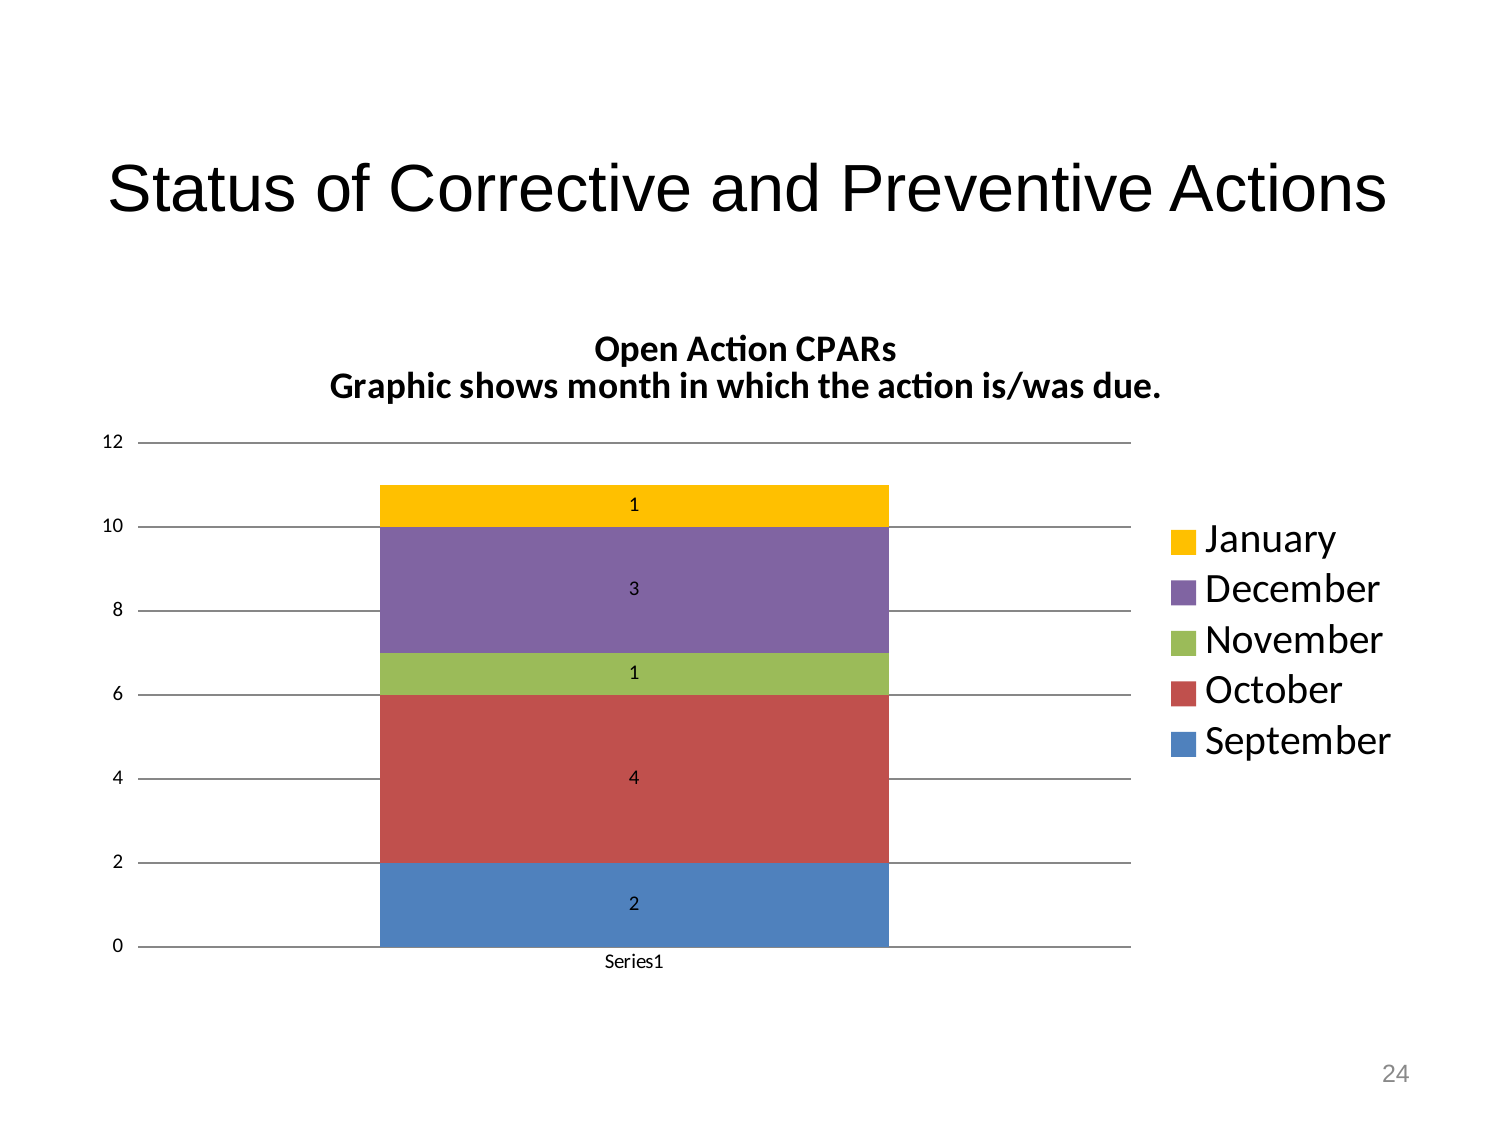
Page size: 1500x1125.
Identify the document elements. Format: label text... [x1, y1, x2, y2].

chart [74, 299, 1418, 988]
text_box Status of Corrective and Preventive Actions [93, 137, 1405, 233]
slide_number 24 [1074, 1042, 1425, 1103]
